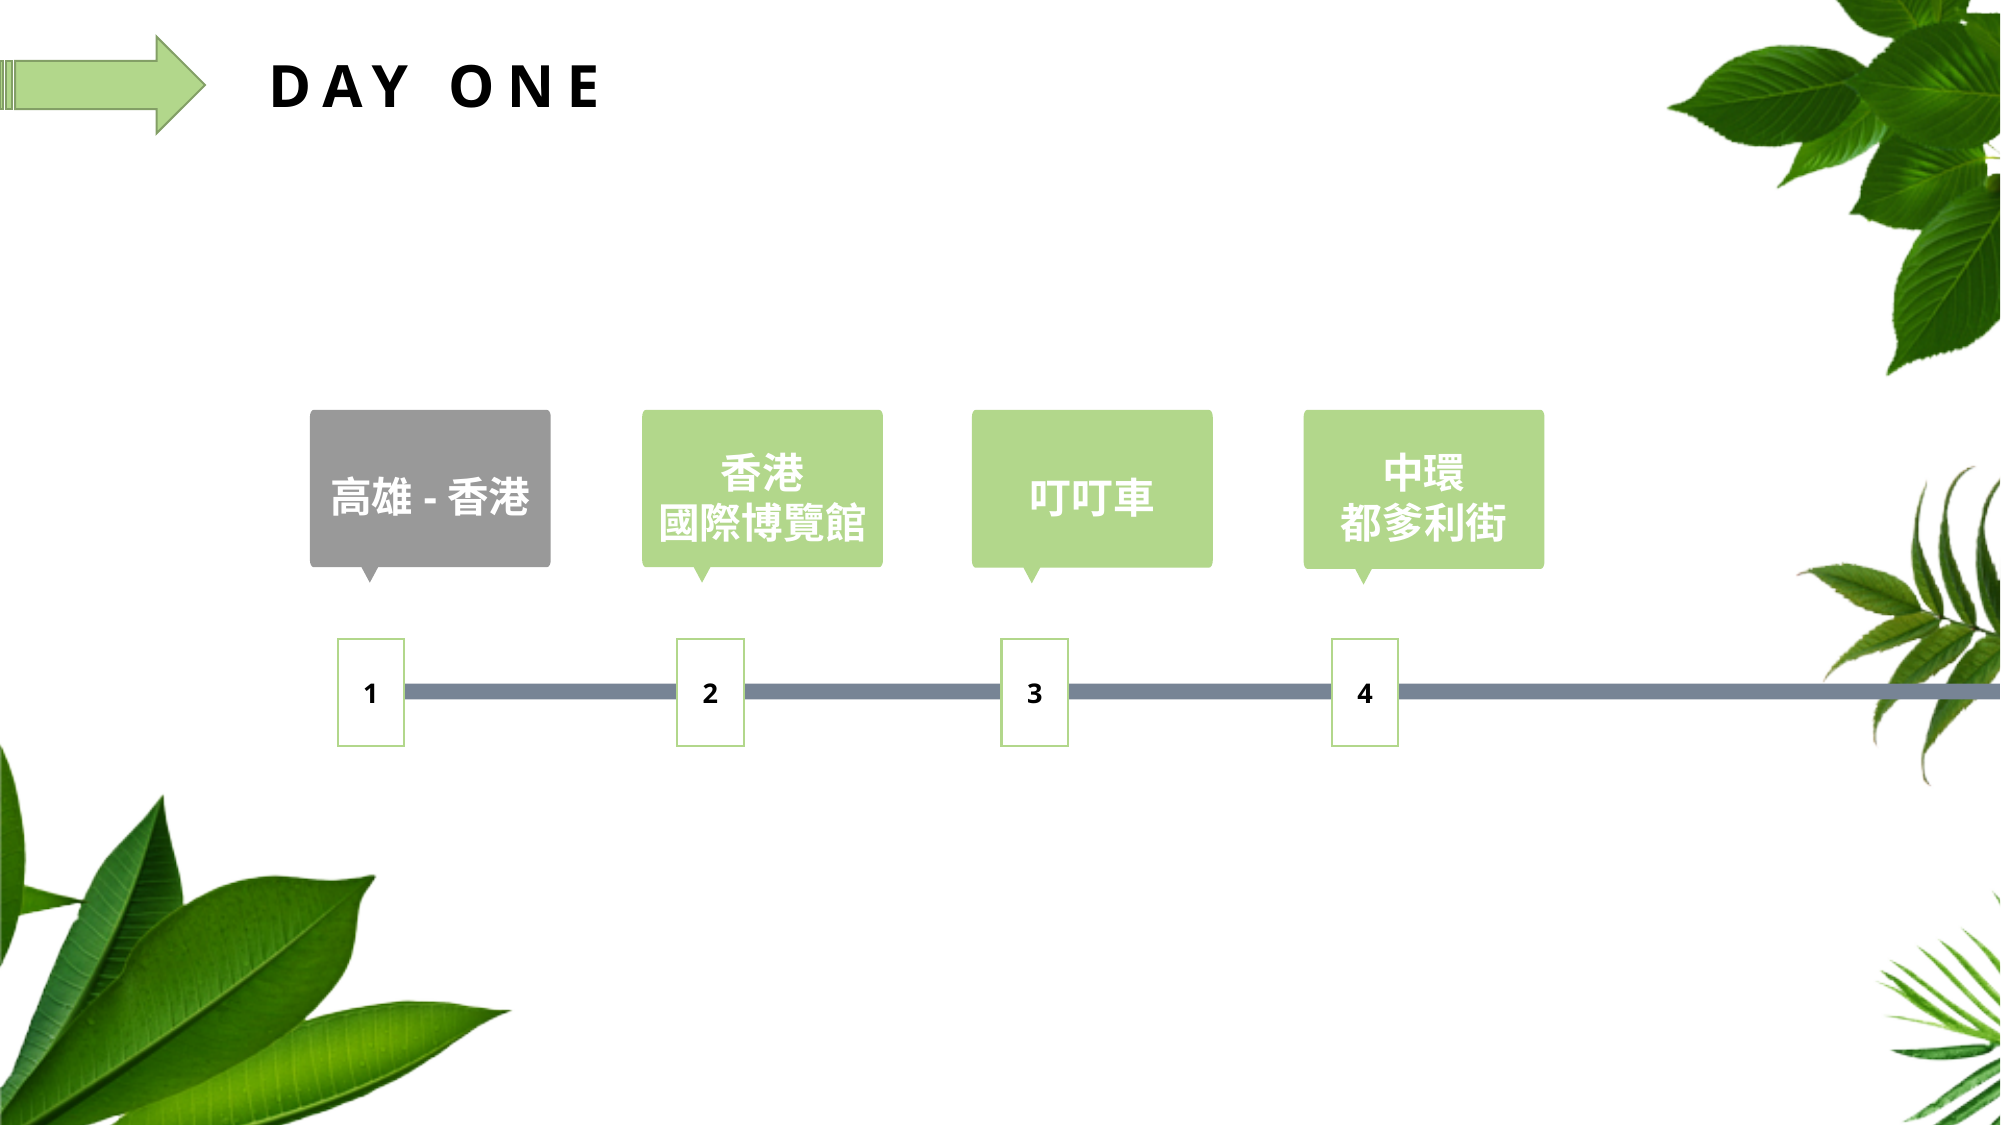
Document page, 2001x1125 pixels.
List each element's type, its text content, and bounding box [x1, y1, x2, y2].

text_box [5, 60, 13, 110]
text_box [14, 34, 207, 136]
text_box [309, 409, 2000, 747]
text_box [0, 60, 4, 110]
picture [0, 0, 2001, 1125]
text_box DAY ONE [253, 42, 698, 127]
